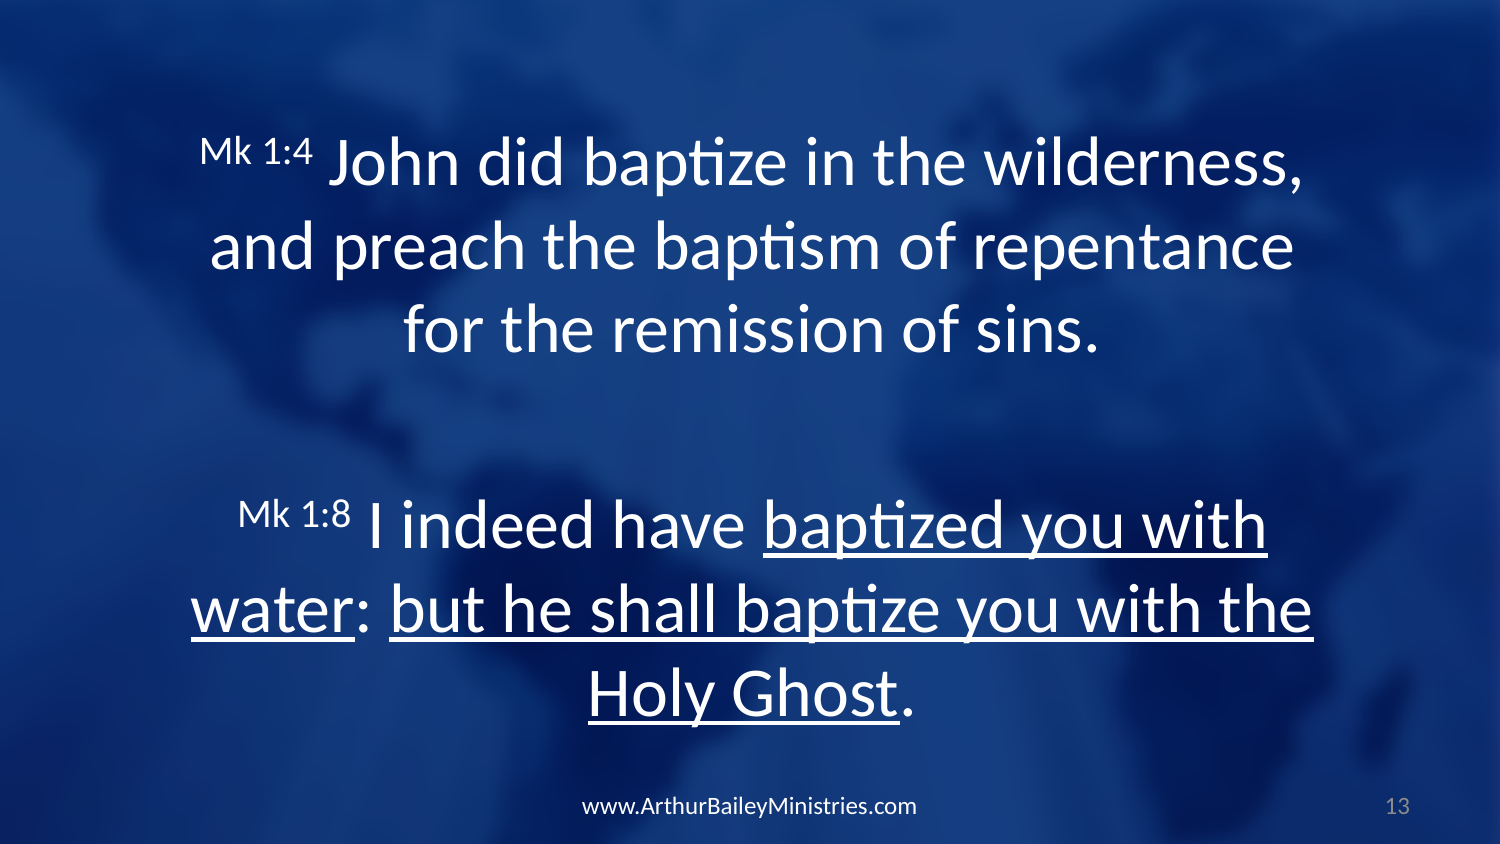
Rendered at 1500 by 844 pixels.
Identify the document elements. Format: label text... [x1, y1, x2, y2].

list Mk 1:4 John did baptize in the wilderness, and preach the baptism of repentance for the remission of sins. Mk 1:8 I indeed have baptized you with water: but he shall baptize you with the Holy Ghost. [151, 107, 1355, 741]
slide_number 13 [1074, 782, 1425, 827]
footer www.ArthurBaileyMinistries.com [512, 782, 988, 827]
picture [0, 0, 1500, 844]
